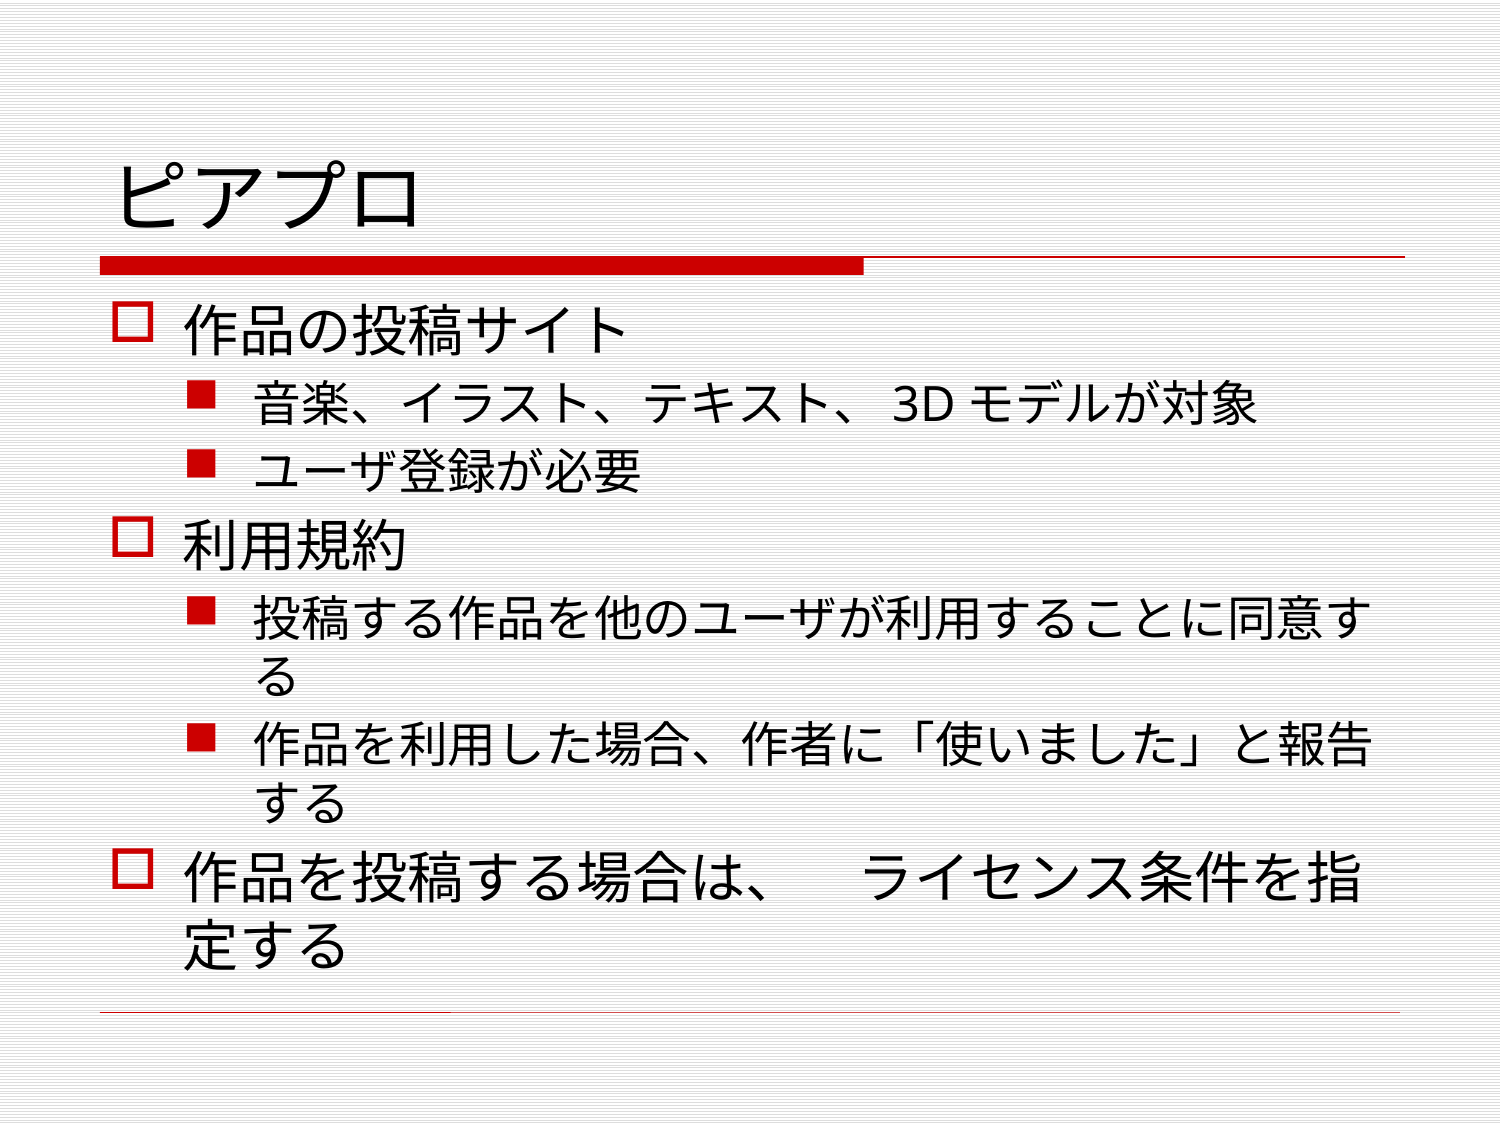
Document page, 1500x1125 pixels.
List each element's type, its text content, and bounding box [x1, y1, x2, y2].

title ピアプロ [94, 50, 1407, 250]
list 作品の投稿サイト 音楽、イラスト、テキスト、3Dモデルが対象 ユーザ登録が必要 利用規約 投稿する作品を他のユーザが利用することに同意する 作品を利用した場合、作者に「使いました」と報告する 作品を投稿する場合は、 ライセンス条件を指定する [92, 287, 1406, 988]
